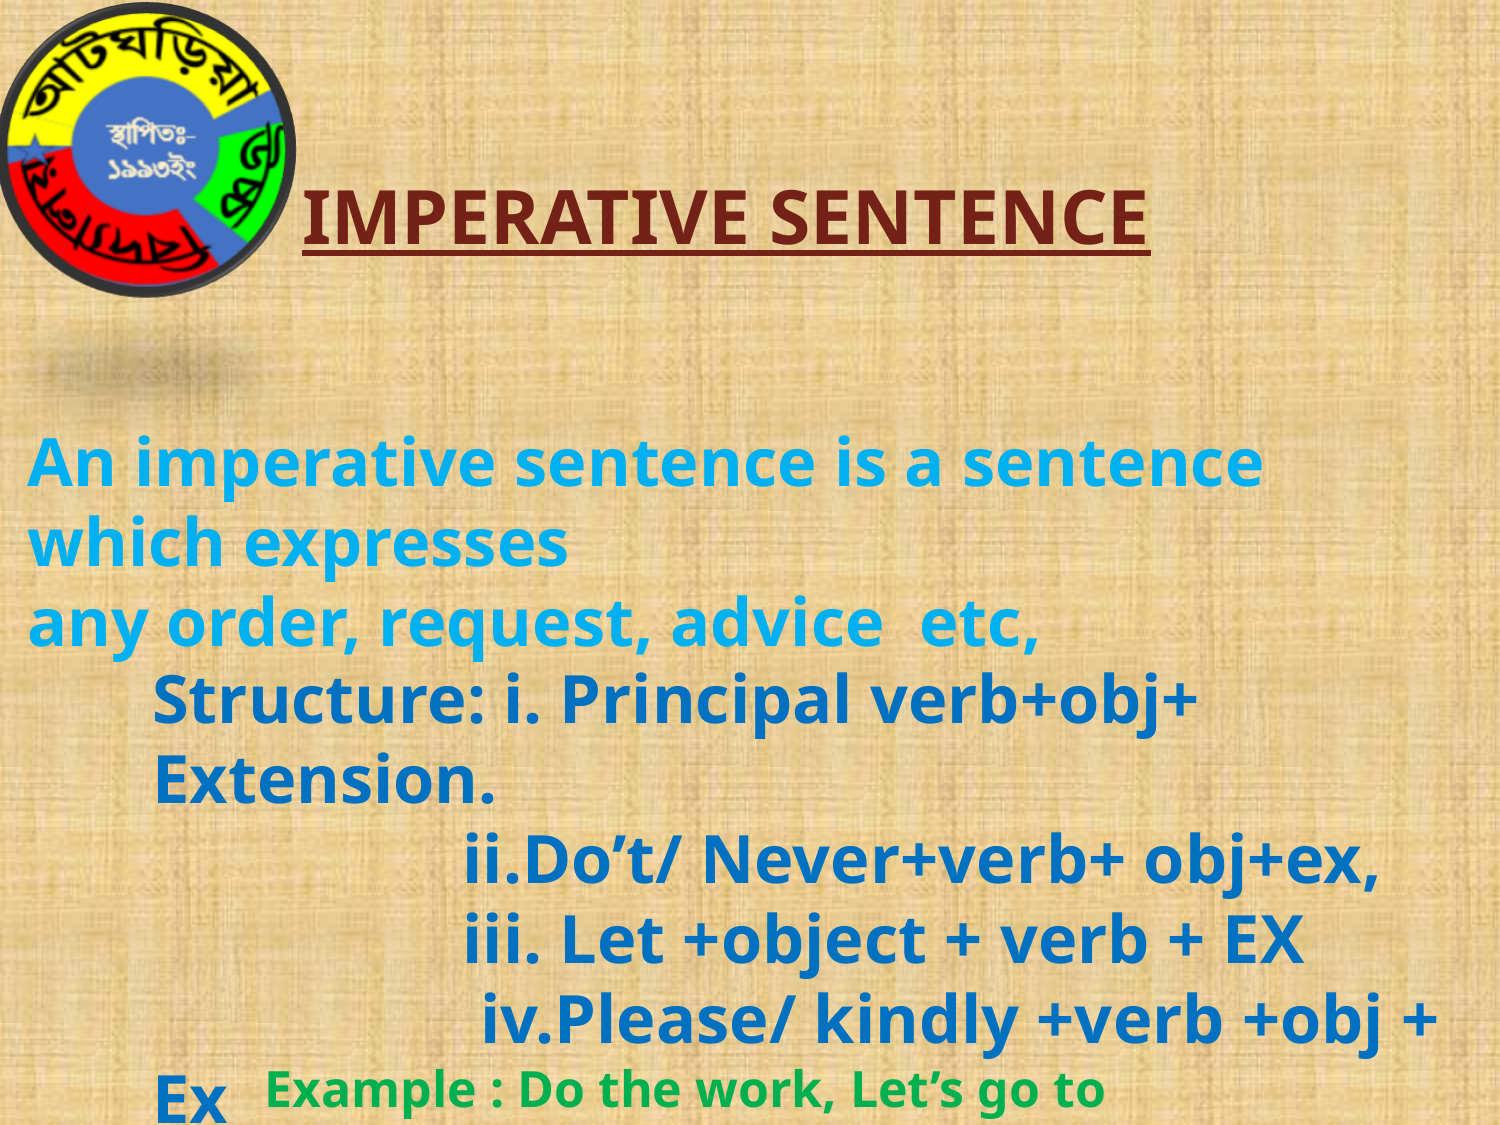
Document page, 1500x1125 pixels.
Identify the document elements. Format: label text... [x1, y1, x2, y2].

picture [90, 458, 101, 463]
picture [276, 457, 288, 463]
picture [193, 458, 204, 463]
text_box IMPERATIVE SENTENCE [335, 162, 1175, 268]
text_box An imperative sentence is a sentence which expresses any order, request, advice etc, [12, 412, 1475, 668]
picture [171, 458, 181, 463]
text_box Example : Do the work, Let’s go to cinema. [249, 1049, 1275, 1125]
picture [46, 450, 54, 463]
picture [0, 0, 1500, 1125]
text_box Structure: i. Principal verb+obj+ Extension. ii.Do’t/ Never+verb+ obj+ex, iii. Let +object + verb + EX iv.Please/ kindly +verb +obj + Ex [137, 649, 1500, 1125]
picture [235, 458, 247, 463]
